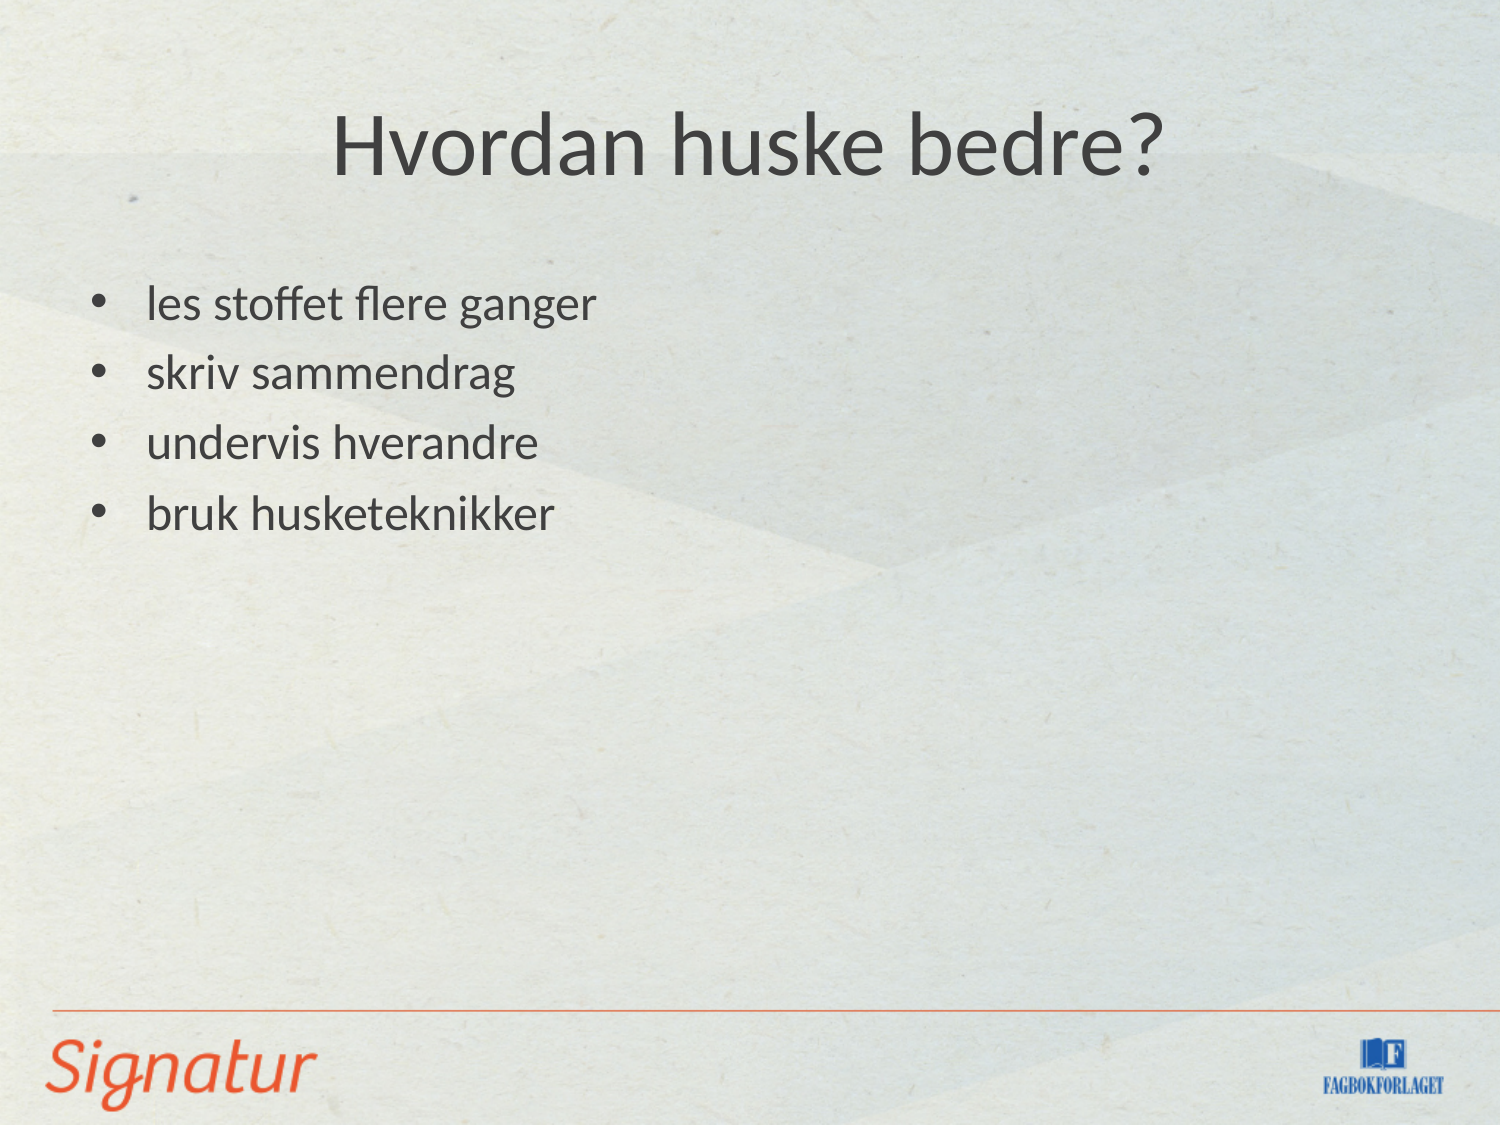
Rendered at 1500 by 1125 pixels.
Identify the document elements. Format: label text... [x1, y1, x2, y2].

title Hvordan huske bedre? [75, 45, 1425, 233]
list les stoffet flere ganger skriv sammendrag undervis hverandre bruk husketeknikker [75, 262, 1425, 1005]
picture [0, 0, 1500, 1125]
